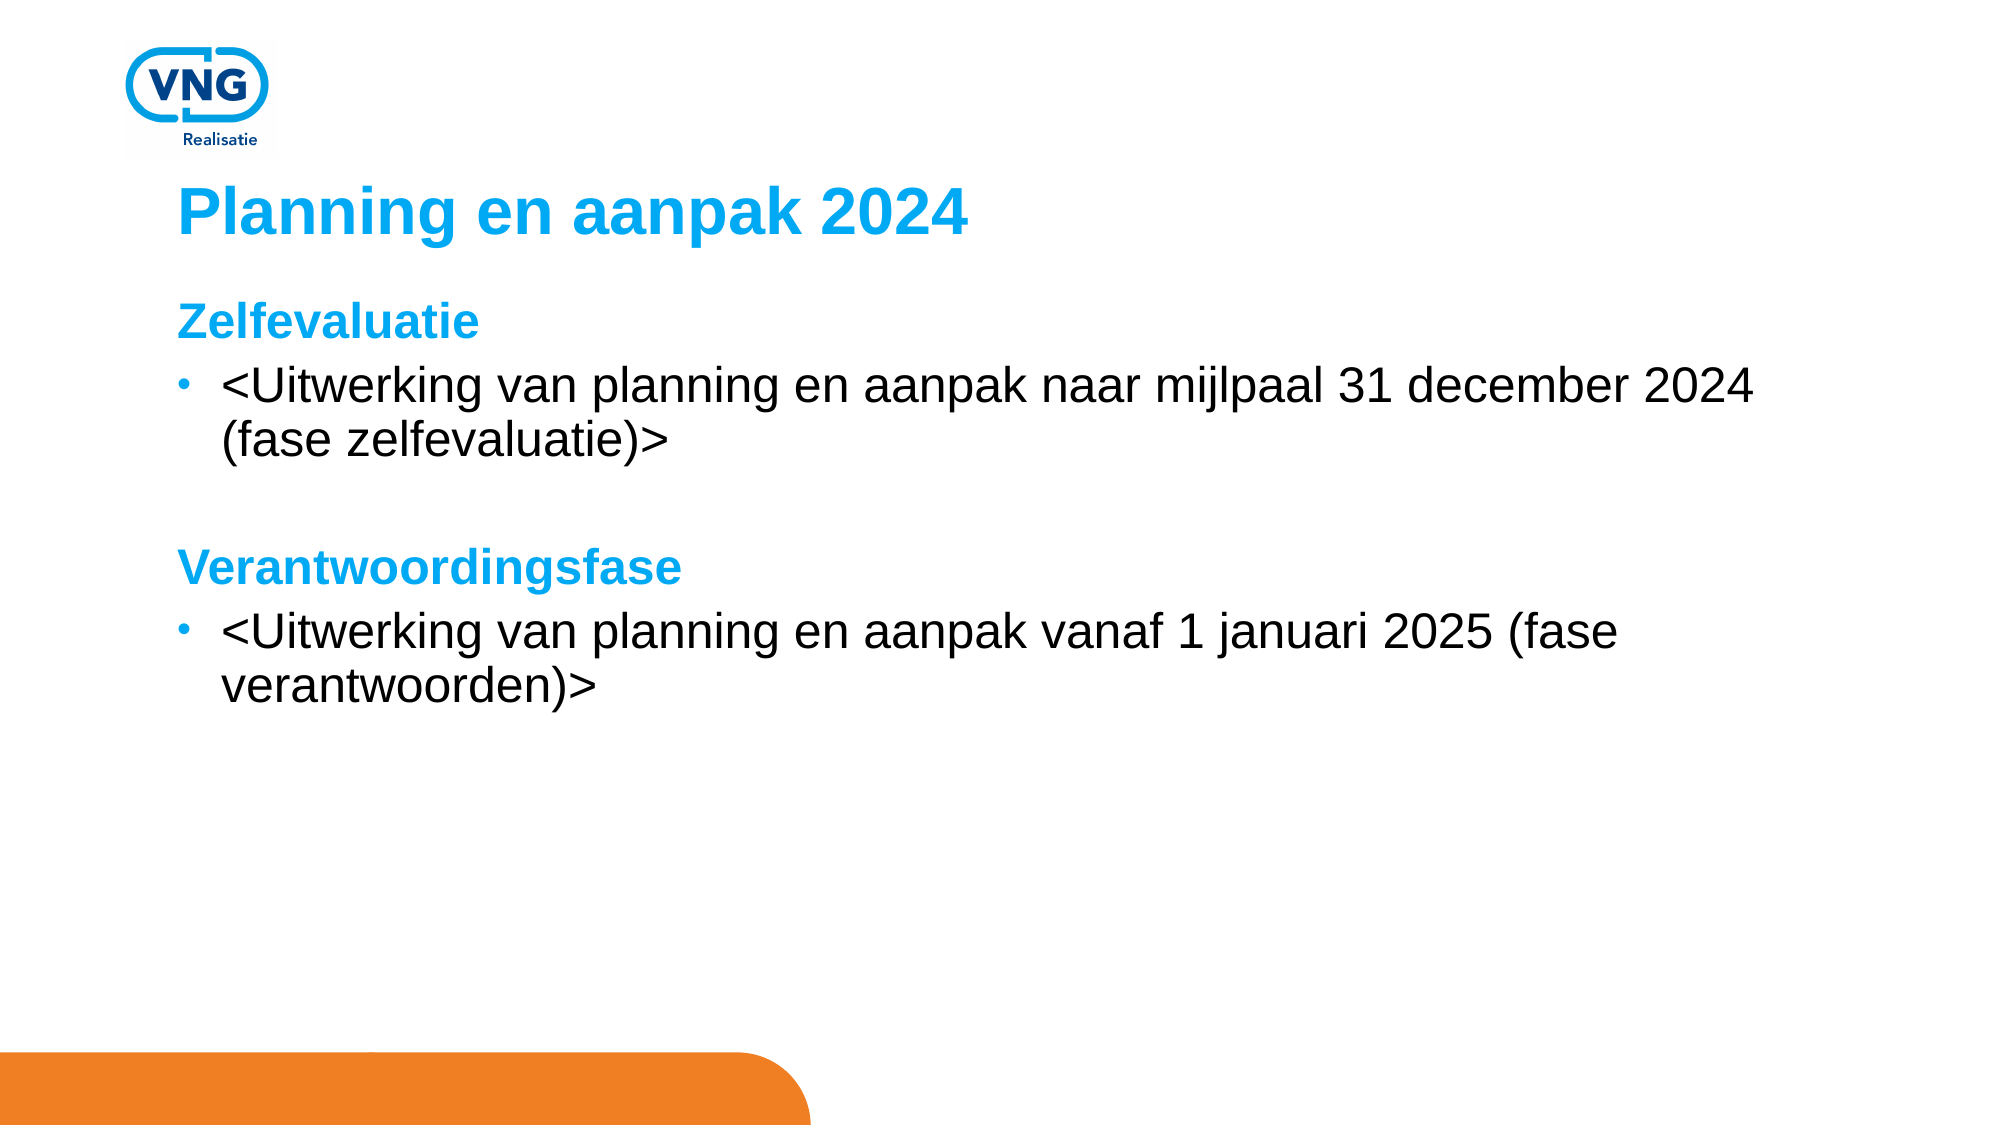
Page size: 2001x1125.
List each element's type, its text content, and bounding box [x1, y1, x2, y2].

list Zelfevaluatie <Uitwerking van planning en aanpak naar mijlpaal 31 december 2024 (fase zelfevaluatie)> Verantwoordingsfase <Uitwerking van planning en aanpak vanaf 1 januari 2025 (fase verantwoorden)> [177, 295, 1823, 1034]
picture [124, 40, 278, 159]
title Planning en aanpak 2024 [177, 177, 1823, 295]
